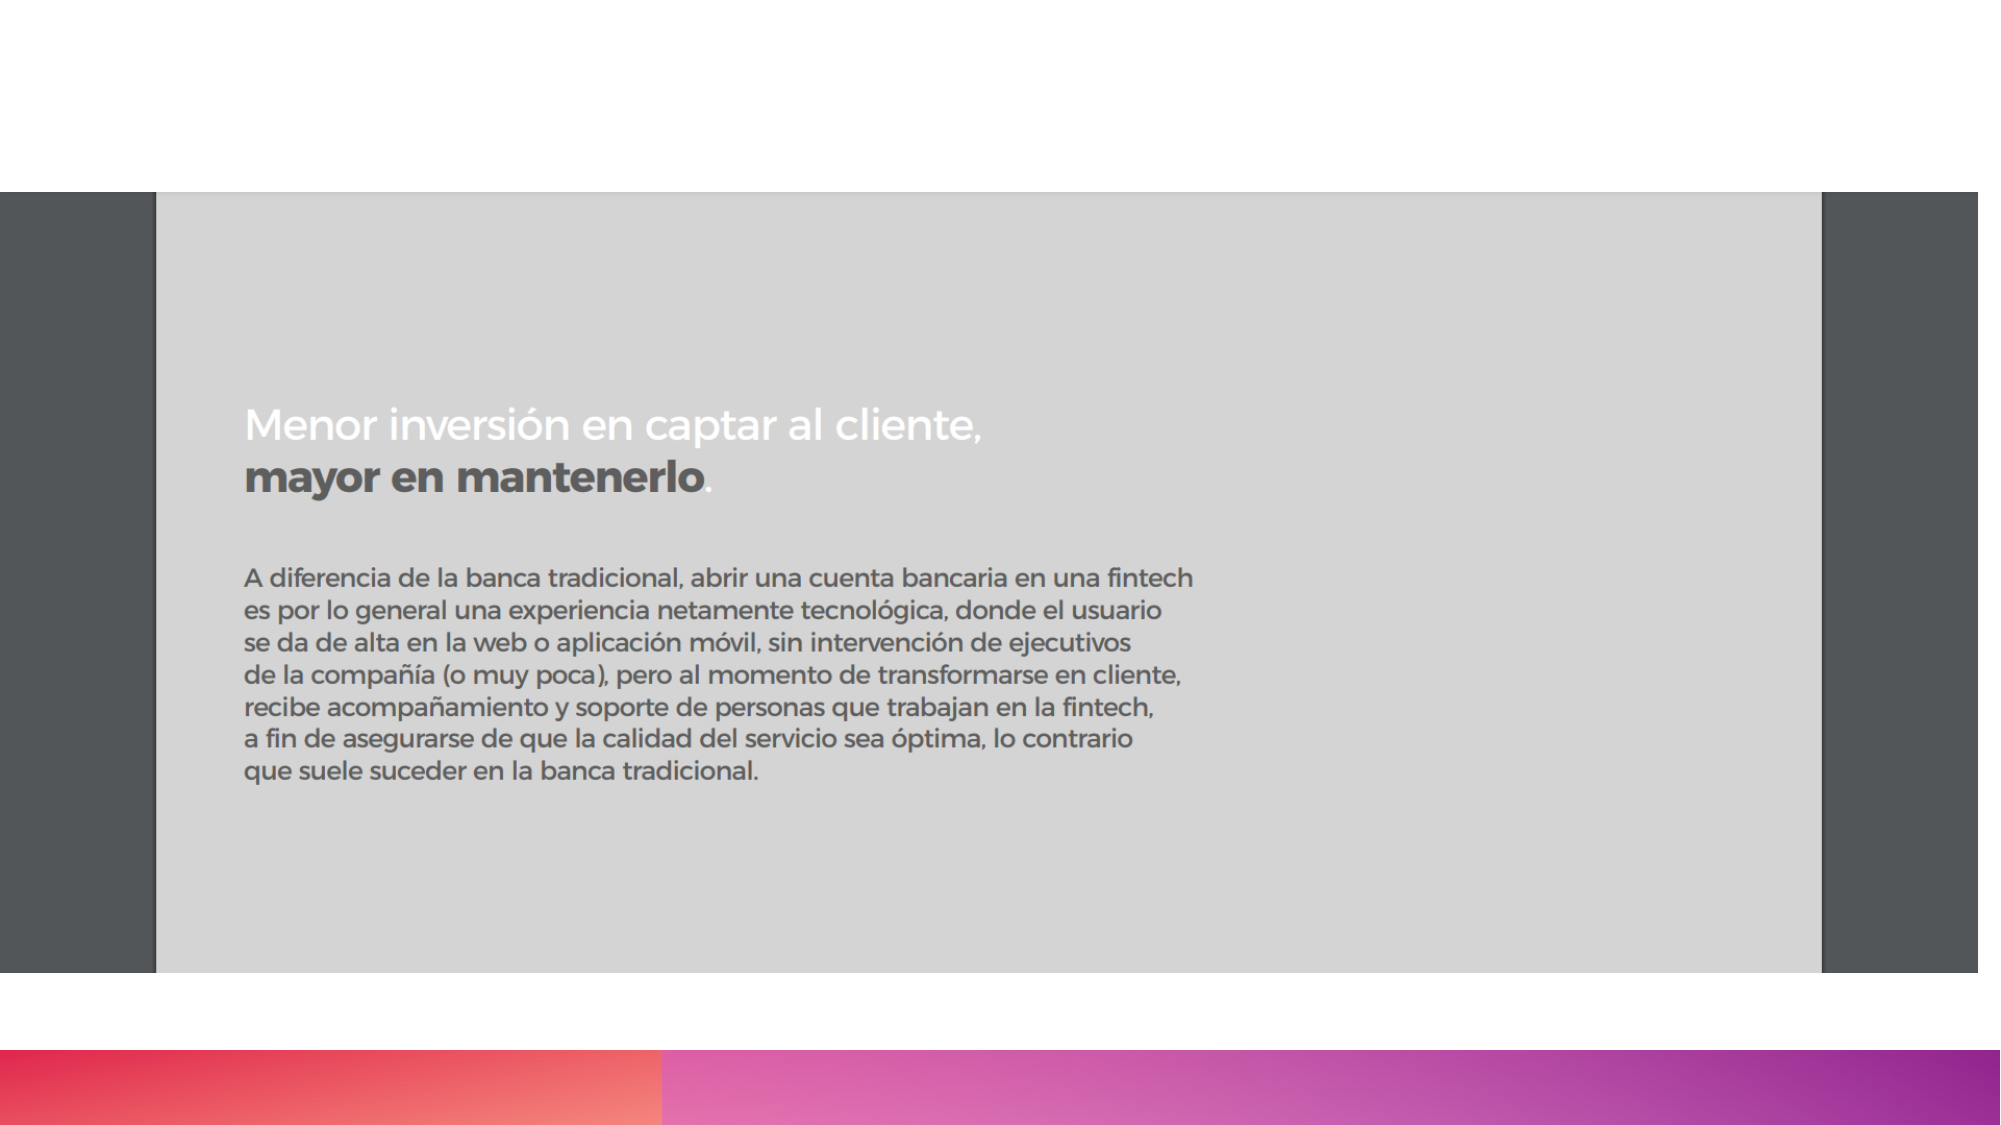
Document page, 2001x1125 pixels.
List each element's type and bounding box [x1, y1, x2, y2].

picture [0, 192, 1979, 974]
